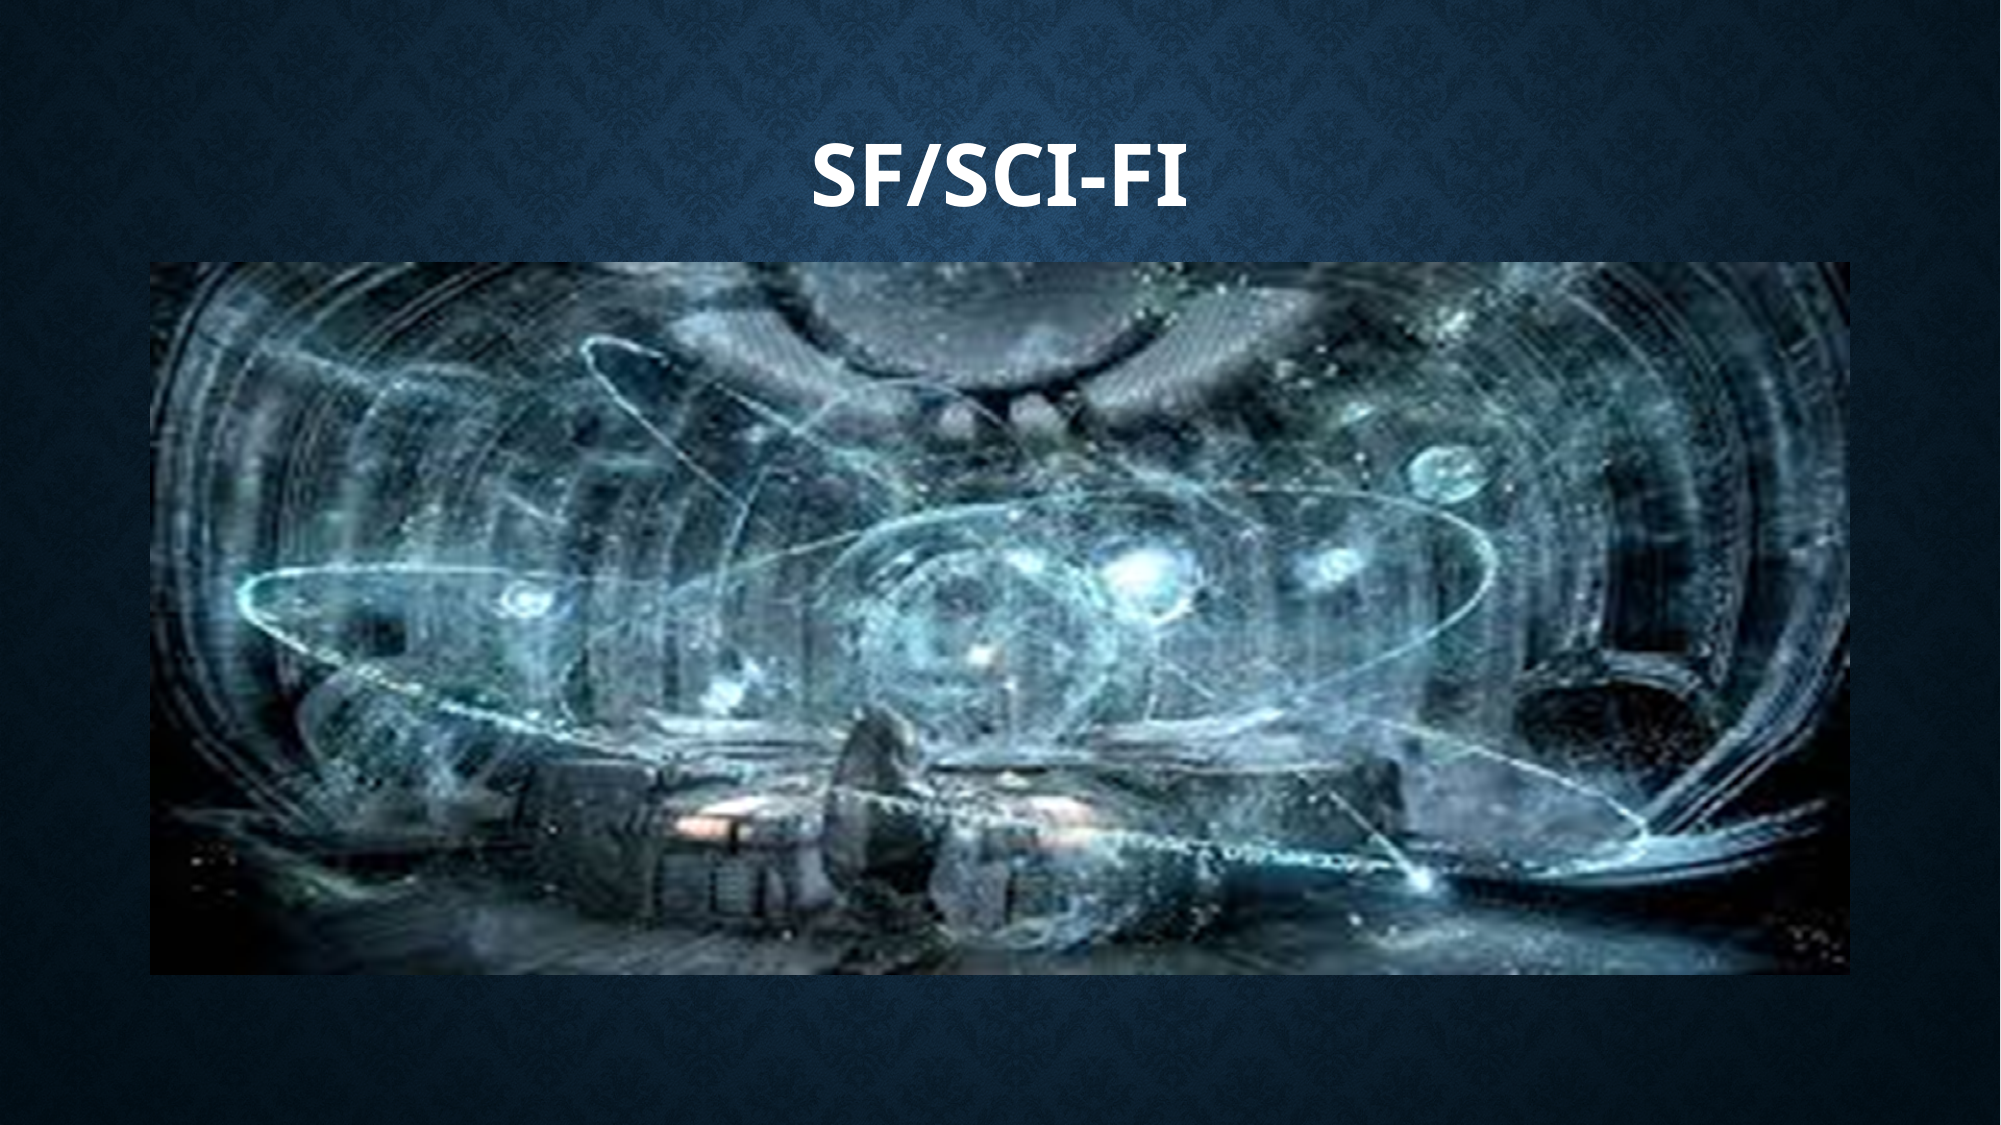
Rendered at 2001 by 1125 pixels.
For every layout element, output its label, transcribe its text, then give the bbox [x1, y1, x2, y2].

title SF/sci-fi [261, 123, 1739, 233]
picture [150, 261, 1850, 976]
